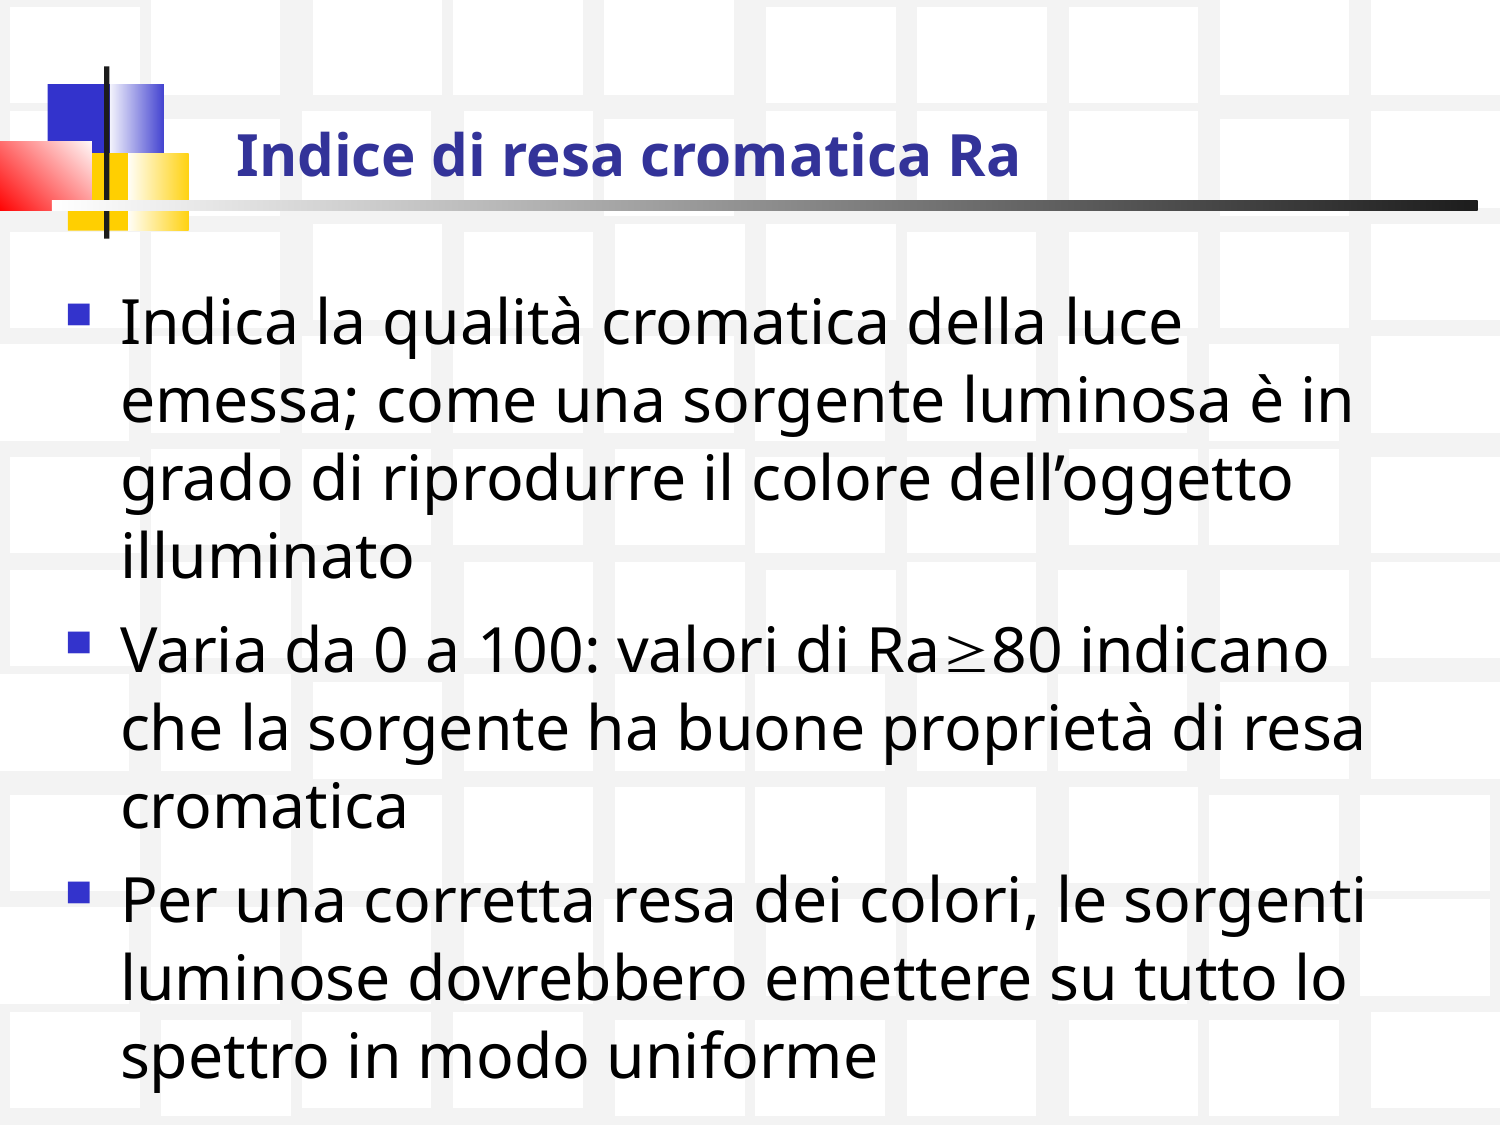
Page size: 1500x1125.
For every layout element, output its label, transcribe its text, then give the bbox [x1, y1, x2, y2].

list Indica la qualità cromatica della luce emessa; come una sorgente luminosa è in grado di riprodurre il colore dell’oggetto illuminato Varia da 0 a 100: valori di Ra80 indicano che la sorgente ha buone proprietà di resa cromatica Per una corretta resa dei colori, le sorgenti luminose dovrebbero emettere su tutto lo spettro in modo uniforme [64, 278, 1414, 1024]
title Indice di resa cromatica Ra [221, 35, 1500, 196]
picture [0, 0, 1500, 1125]
